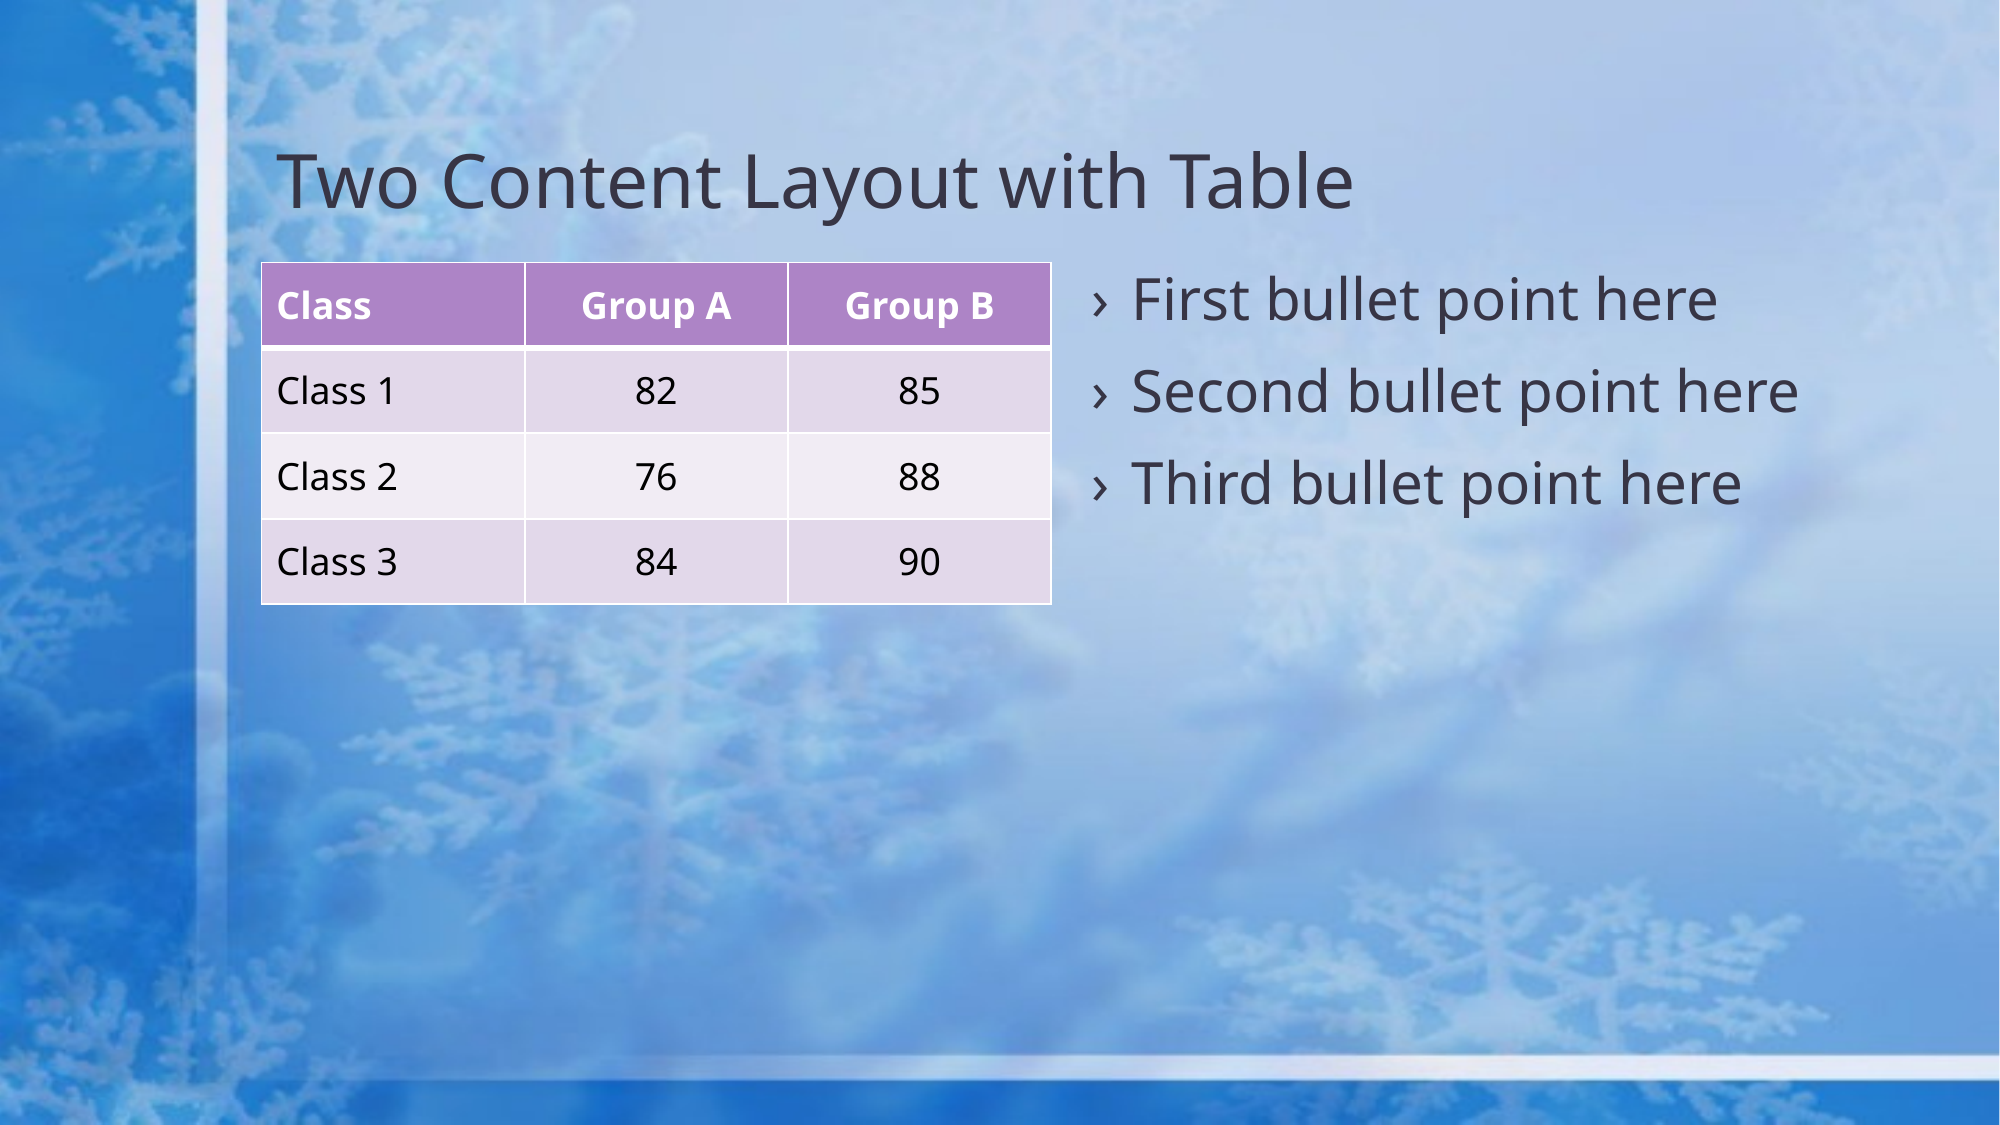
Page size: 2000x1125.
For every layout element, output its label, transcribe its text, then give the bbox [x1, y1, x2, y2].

table_header Class [262, 263, 524, 345]
picture [0, 0, 2000, 1125]
table_cell Class 3 [262, 520, 524, 603]
table_header Group B [789, 263, 1050, 345]
table_cell Class 2 [262, 434, 524, 518]
table_cell 85 [789, 351, 1050, 432]
table_cell 76 [526, 434, 787, 518]
list First bullet point here Second bullet point here Third bullet point here [1076, 262, 1867, 1013]
table_cell 90 [789, 520, 1050, 603]
table_cell Class 1 [262, 351, 524, 432]
table_cell 82 [526, 351, 787, 432]
title Two Content Layout with Table [261, 29, 1867, 233]
table_cell 88 [789, 434, 1050, 518]
table_header Group A [526, 263, 787, 345]
table_cell 84 [526, 520, 787, 603]
